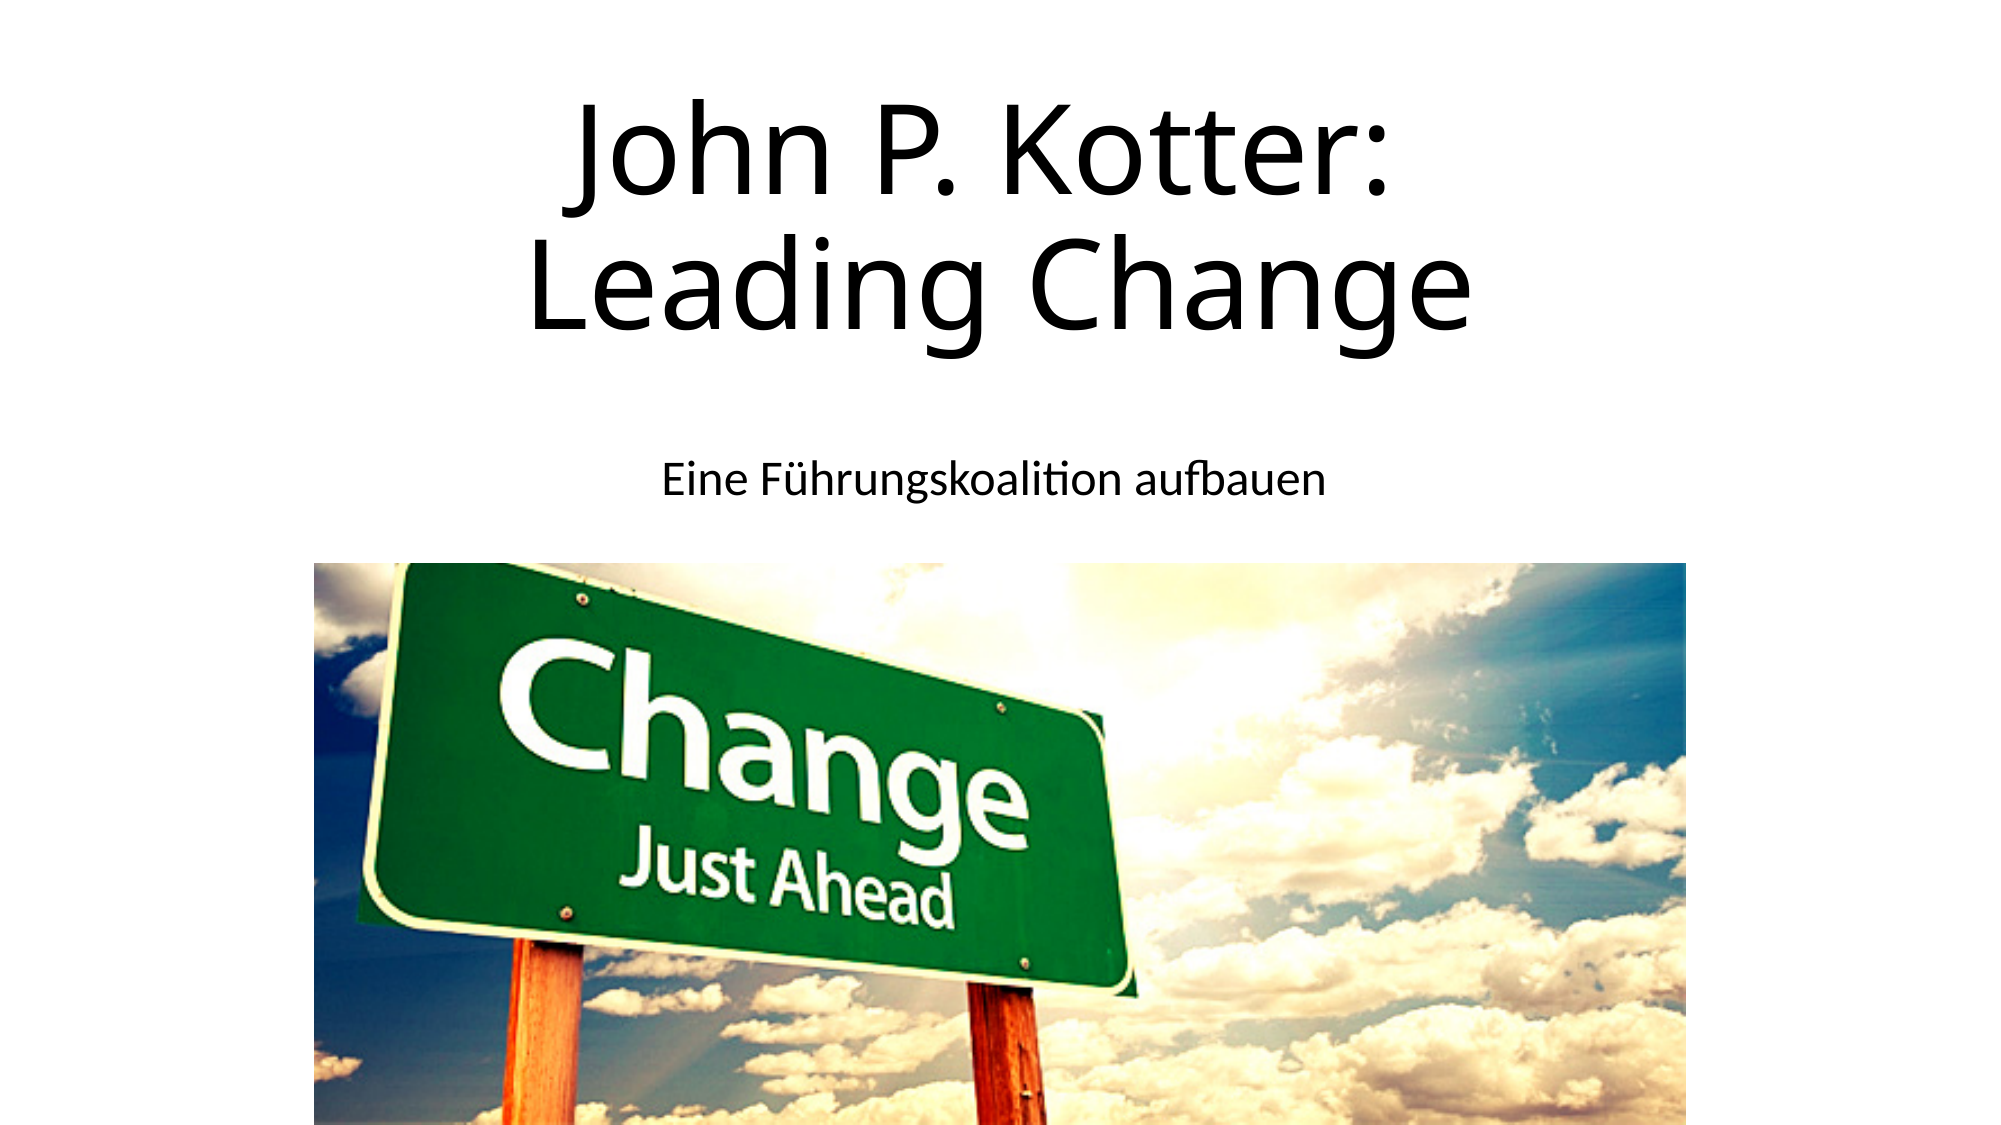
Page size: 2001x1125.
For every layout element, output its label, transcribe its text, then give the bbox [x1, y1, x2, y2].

title John P. Kotter: Leading Change [249, 40, 1750, 363]
subtitle Eine Führungskoalition aufbauen [249, 363, 1750, 636]
picture [314, 563, 1686, 1125]
